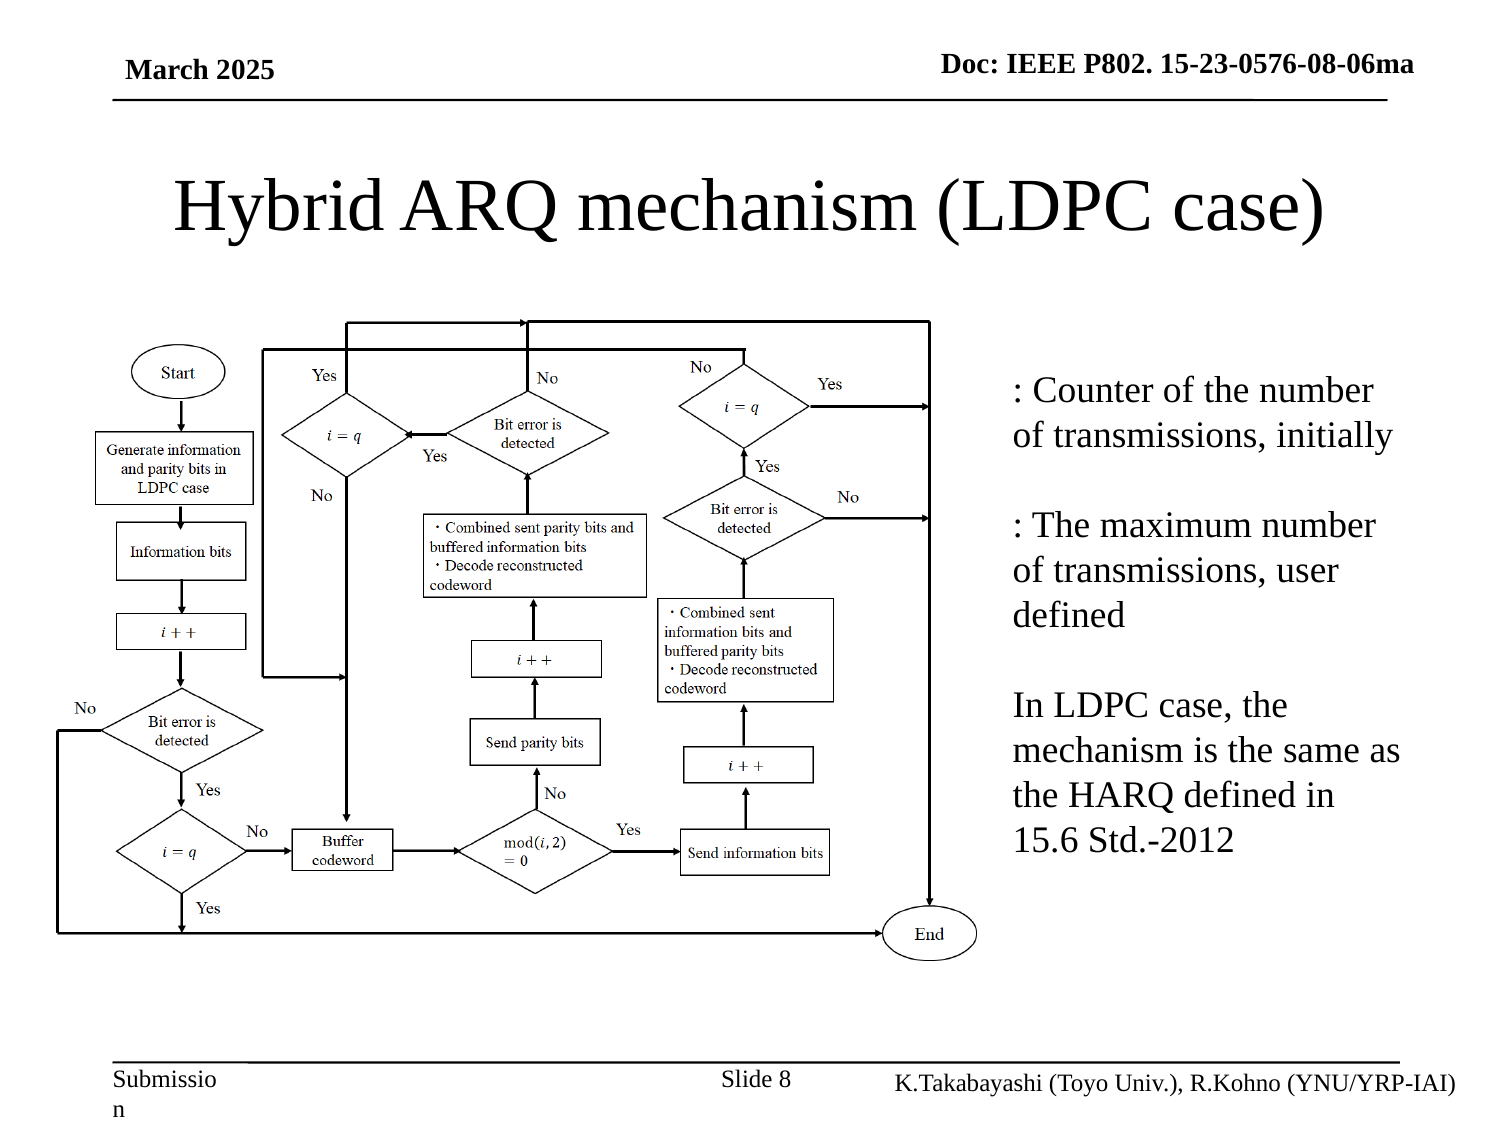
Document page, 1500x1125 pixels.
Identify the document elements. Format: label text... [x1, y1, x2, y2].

title Hybrid ARQ mechanism (LDPC case) [112, 112, 1388, 288]
slide_number Slide 8 [712, 1061, 801, 1093]
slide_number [124, 49, 388, 86]
footer K.Takabayashi (Toyo Univ.), R.Kohno (YNU/YRP-IAI) [879, 1058, 1495, 1125]
picture [54, 314, 977, 961]
